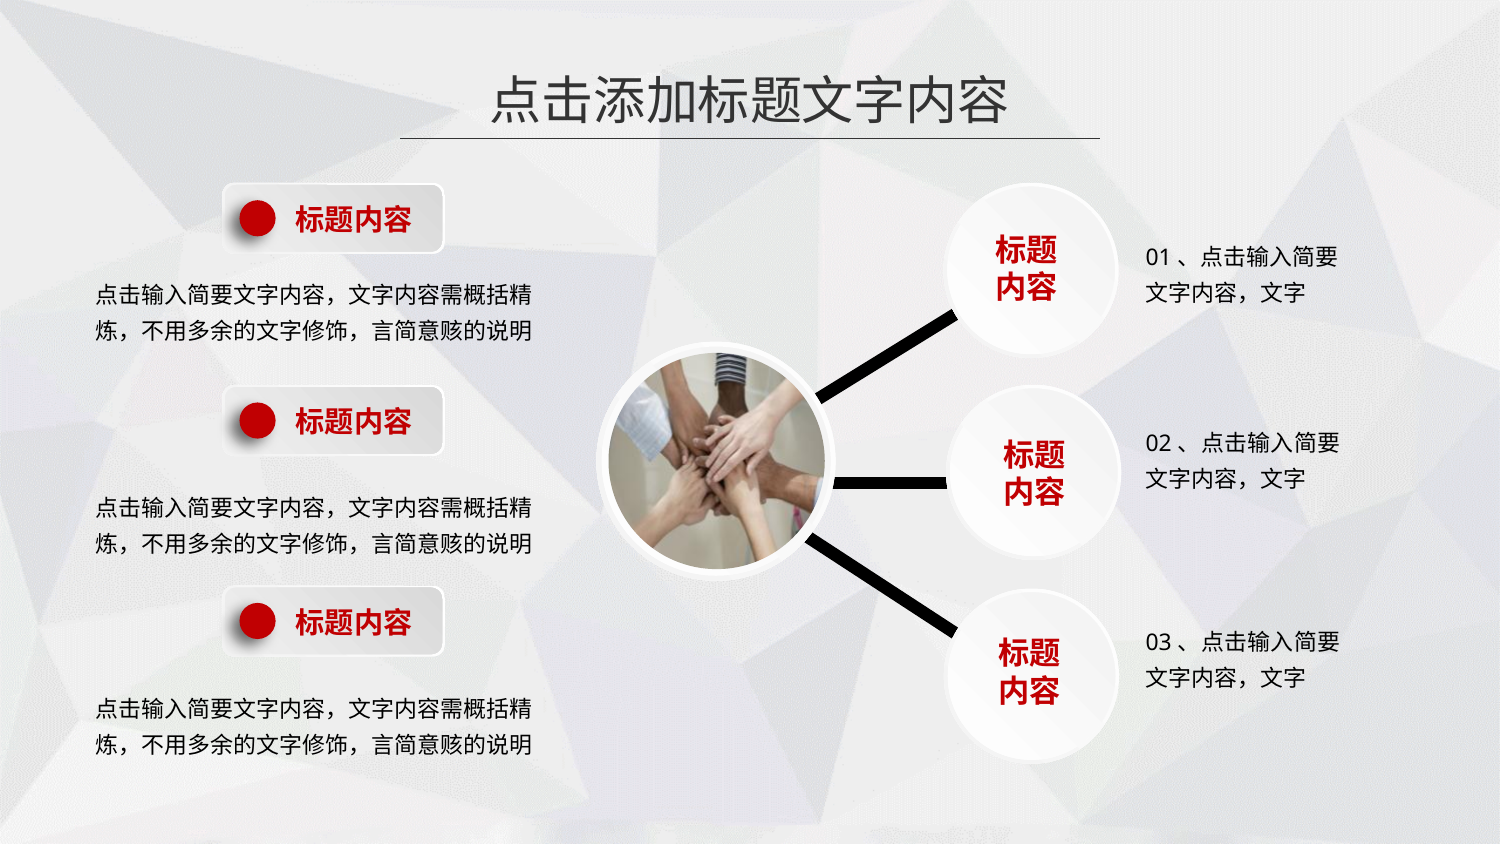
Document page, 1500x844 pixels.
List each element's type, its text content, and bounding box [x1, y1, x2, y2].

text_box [596, 341, 836, 581]
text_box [802, 533, 1025, 679]
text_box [945, 384, 1122, 561]
text_box 03、点击输入简要文字内容，文字 [1130, 612, 1356, 699]
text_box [222, 585, 446, 657]
picture [0, 0, 1500, 844]
text_box 02、点击输入简要文字内容，文字 [1130, 413, 1356, 500]
text_box 点击输入简要文字内容，文字内容需概括精炼，不用多余的文字修饰，言简意赅的说明 [80, 478, 565, 565]
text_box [802, 267, 1032, 409]
text_box 01、点击输入简要文字内容，文字 [1130, 227, 1356, 314]
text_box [222, 384, 446, 457]
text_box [941, 588, 1120, 764]
text_box 点击添加标题文字内容 [472, 60, 1028, 137]
text_box 点击输入简要文字内容，文字内容需概括精炼，不用多余的文字修饰，言简意赅的说明 [80, 678, 565, 765]
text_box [939, 182, 1119, 359]
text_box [222, 182, 446, 254]
text_box 点击输入简要文字内容，文字内容需概括精炼，不用多余的文字修饰，言简意赅的说明 [80, 265, 565, 352]
